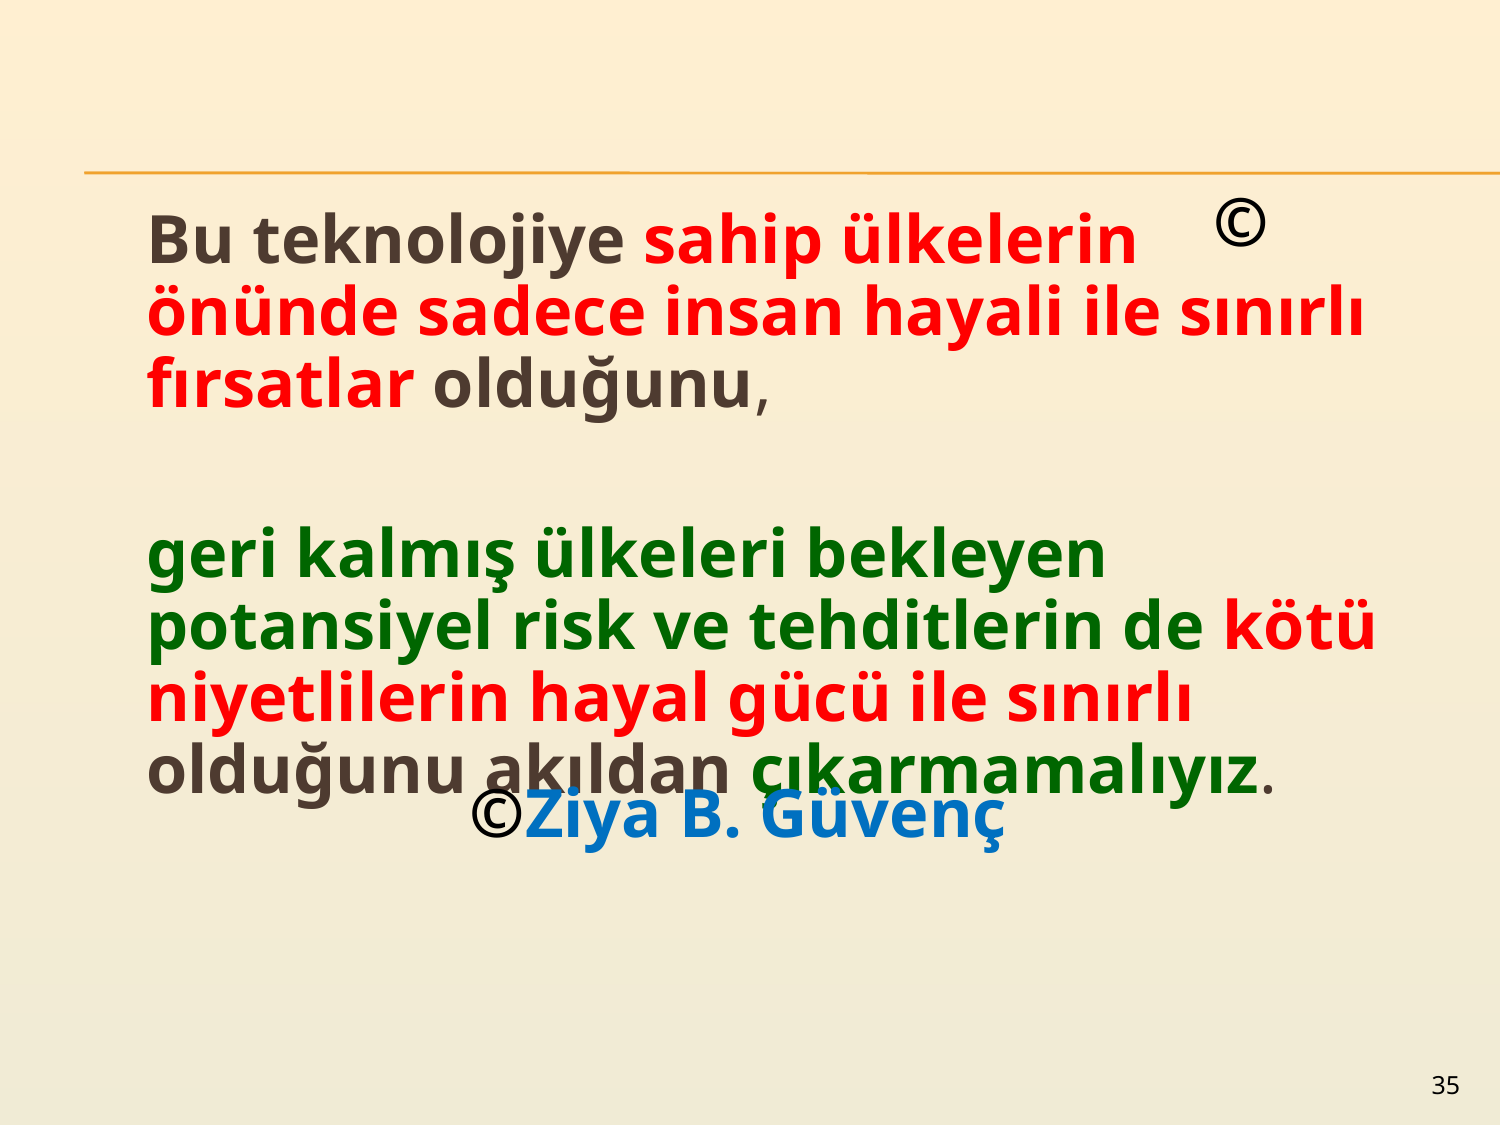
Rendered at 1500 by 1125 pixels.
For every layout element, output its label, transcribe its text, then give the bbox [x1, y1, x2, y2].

list Bu teknolojiye sahip ülkelerin önünde sadece insan hayali ile sınırlı fırsatlar olduğunu, geri kalmış ülkeleri bekleyen potansiyel risk ve tehditlerin de kötü niyetlilerin hayal gücü ile sınırlı olduğunu akıldan çıkarmamalıyız. [74, 197, 1426, 936]
text_box ©Ziya B. Güvenç [454, 763, 1069, 858]
slide_number 35 [1350, 1062, 1475, 1103]
text_box © [1198, 172, 1282, 268]
